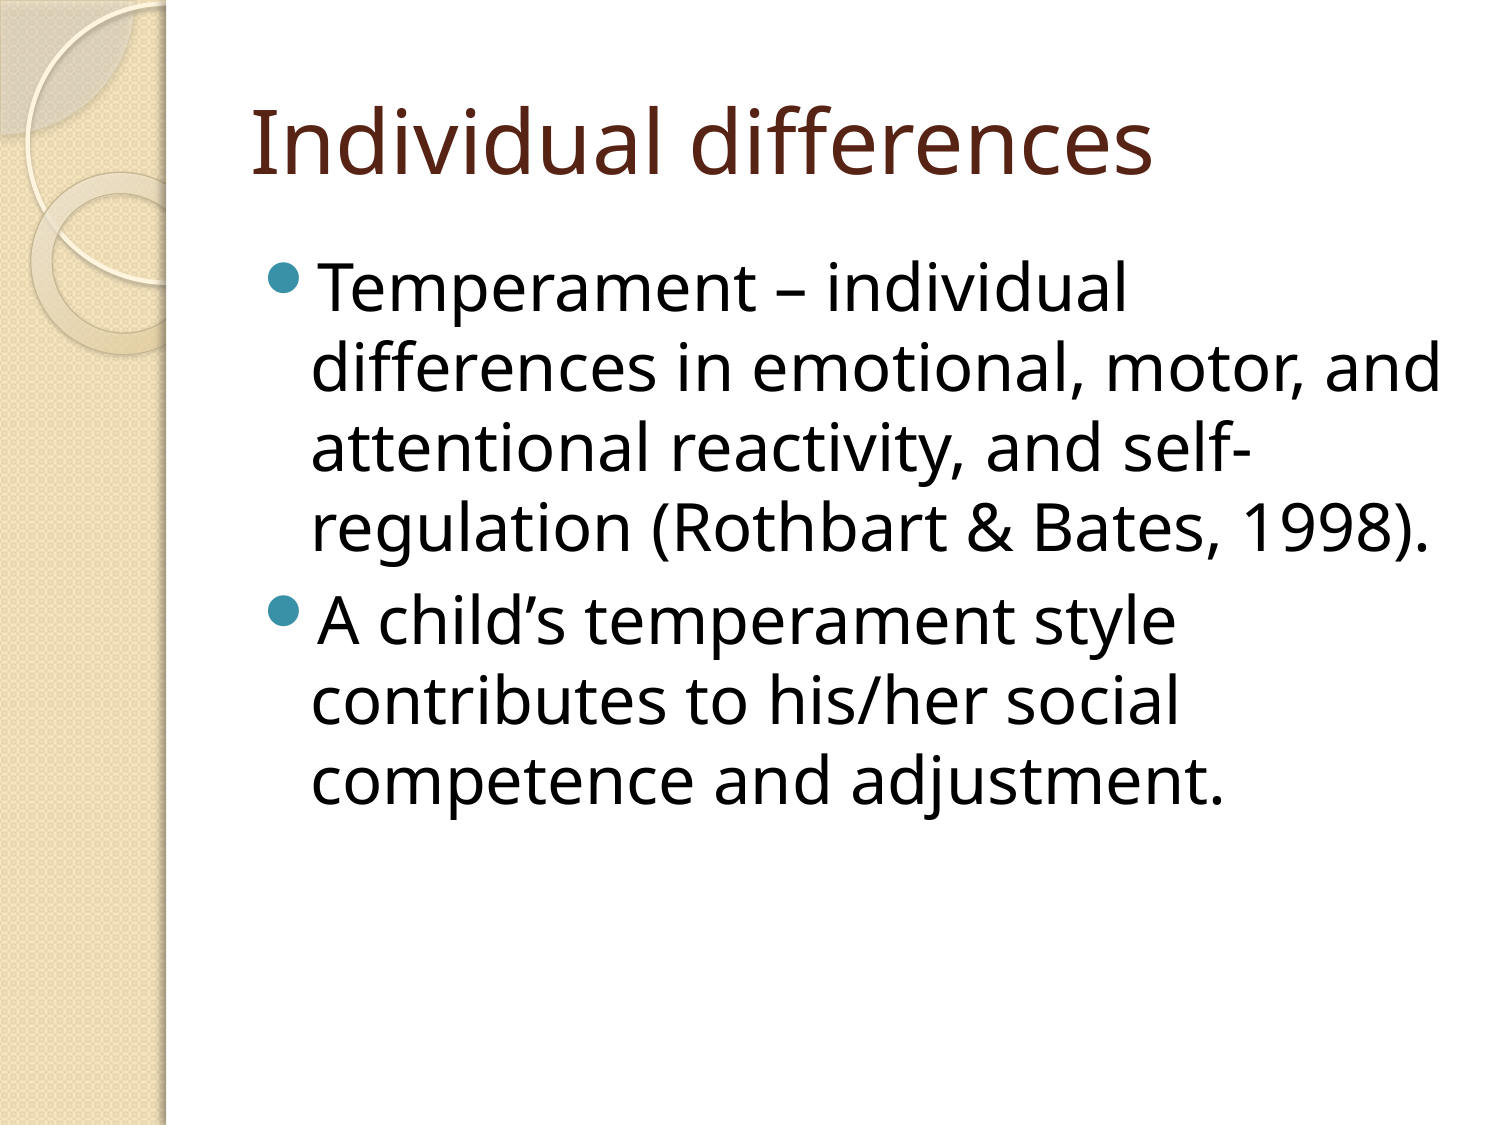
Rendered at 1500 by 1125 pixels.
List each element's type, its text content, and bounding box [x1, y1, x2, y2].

list Temperament – individual differences in emotional, motor, and attentional reactivity, and self-regulation (Rothbart & Bates, 1998). A child’s temperament style contributes to his/her social competence and adjustment. [235, 237, 1466, 1025]
title Individual differences [235, 45, 1466, 233]
